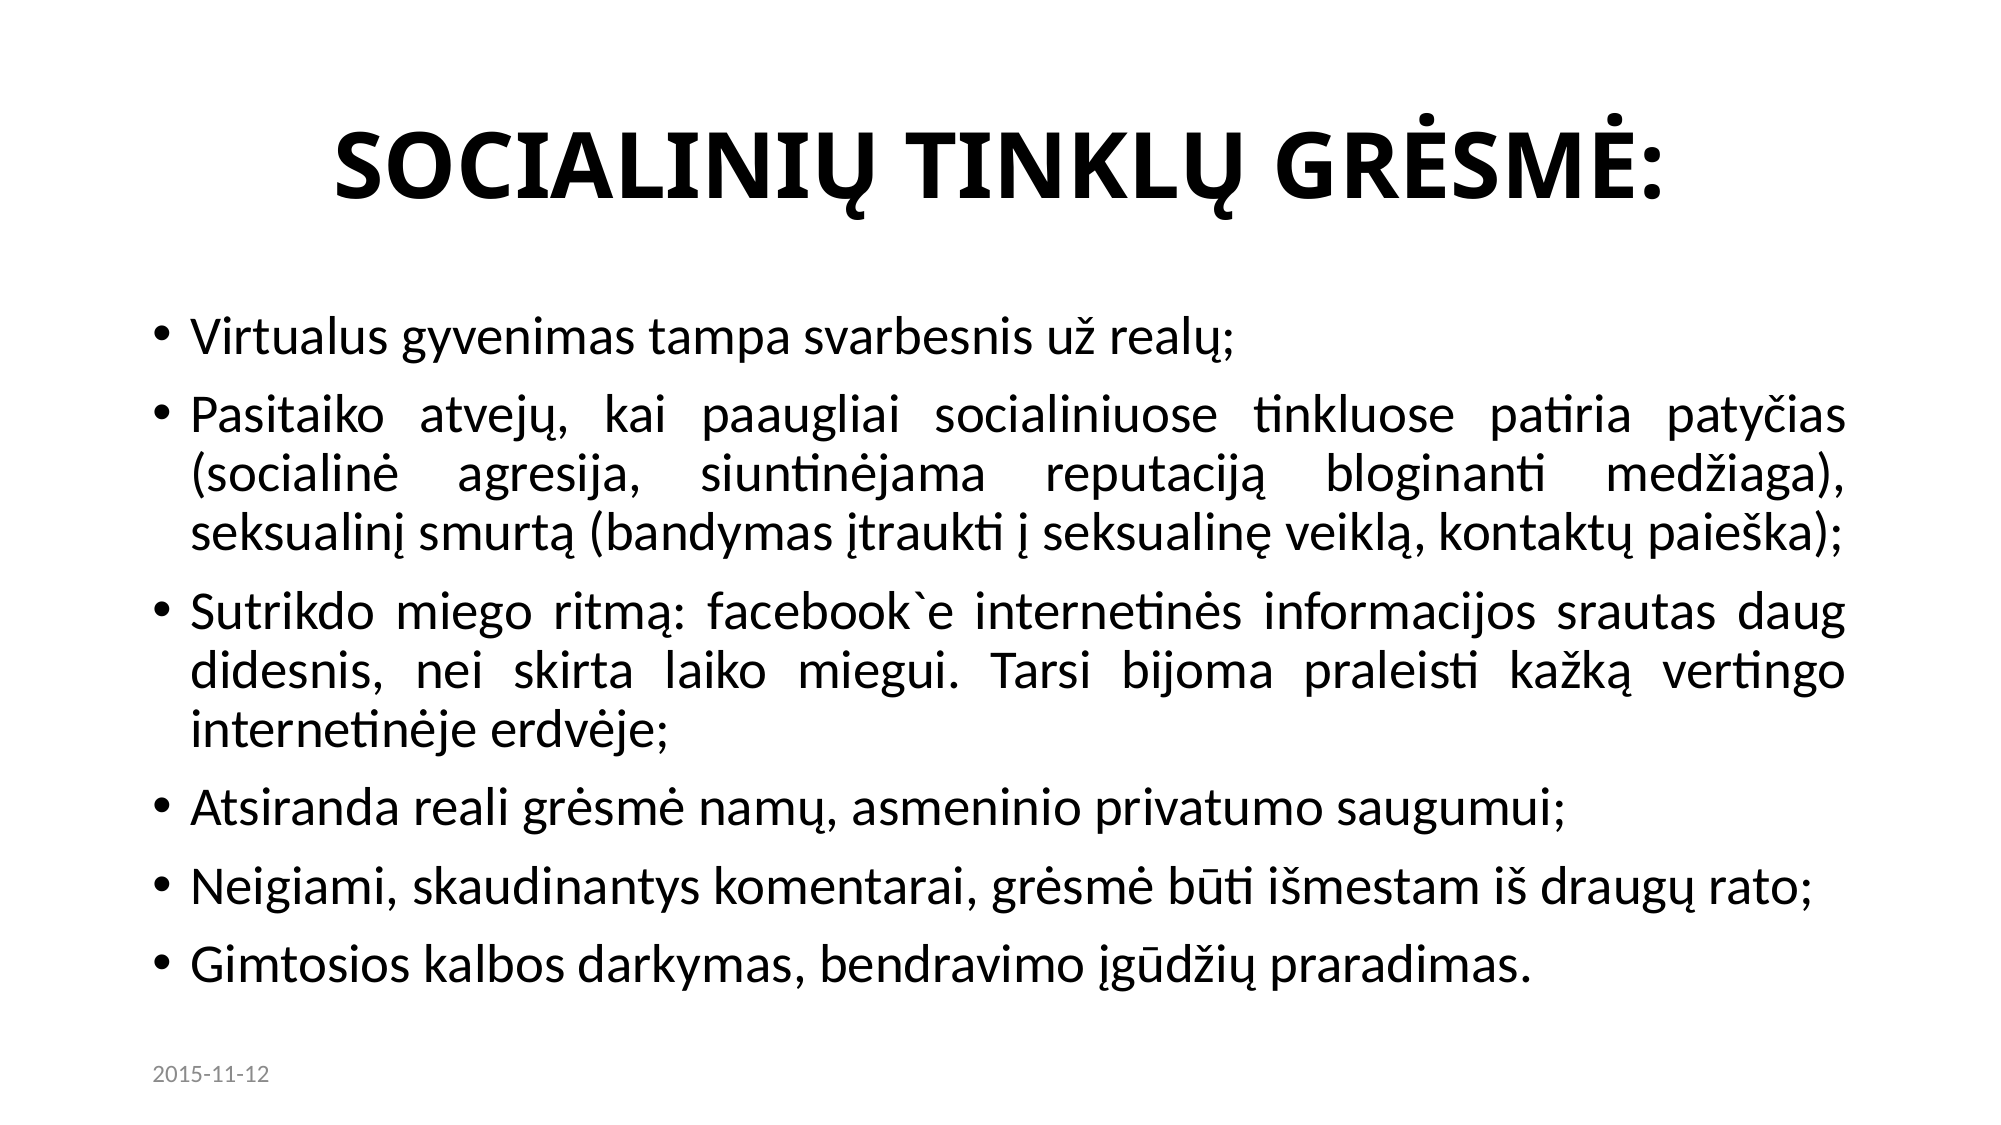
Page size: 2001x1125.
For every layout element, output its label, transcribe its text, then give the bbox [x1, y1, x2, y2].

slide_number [137, 1042, 588, 1103]
list Virtualus gyvenimas tampa svarbesnis už realų; Pasitaiko atvejų, kai paaugliai socialiniuose tinkluose patiria patyčias (socialinė agresija, siuntinėjama reputaciją bloginanti medžiaga), seksualinį smurtą (bandymas įtraukti į seksualinę veiklą, kontaktų paieška); Sutrikdo miego ritmą: facebook`e internetinės informacijos srautas daug didesnis, nei skirta laiko miegui. Tarsi bijoma praleisti kažką vertingo internetinėje erdvėje; Atsiranda reali grėsmė namų, asmeninio privatumo saugumui; Neigiami, skaudinantys komentarai, grėsmė būti išmestam iš draugų rato; Gimtosios kalbos darkymas, bendravimo įgūdžių praradimas. [137, 299, 1863, 1014]
title SOCIALINIŲ TINKLŲ GRĖSMĖ: [137, 59, 1863, 278]
